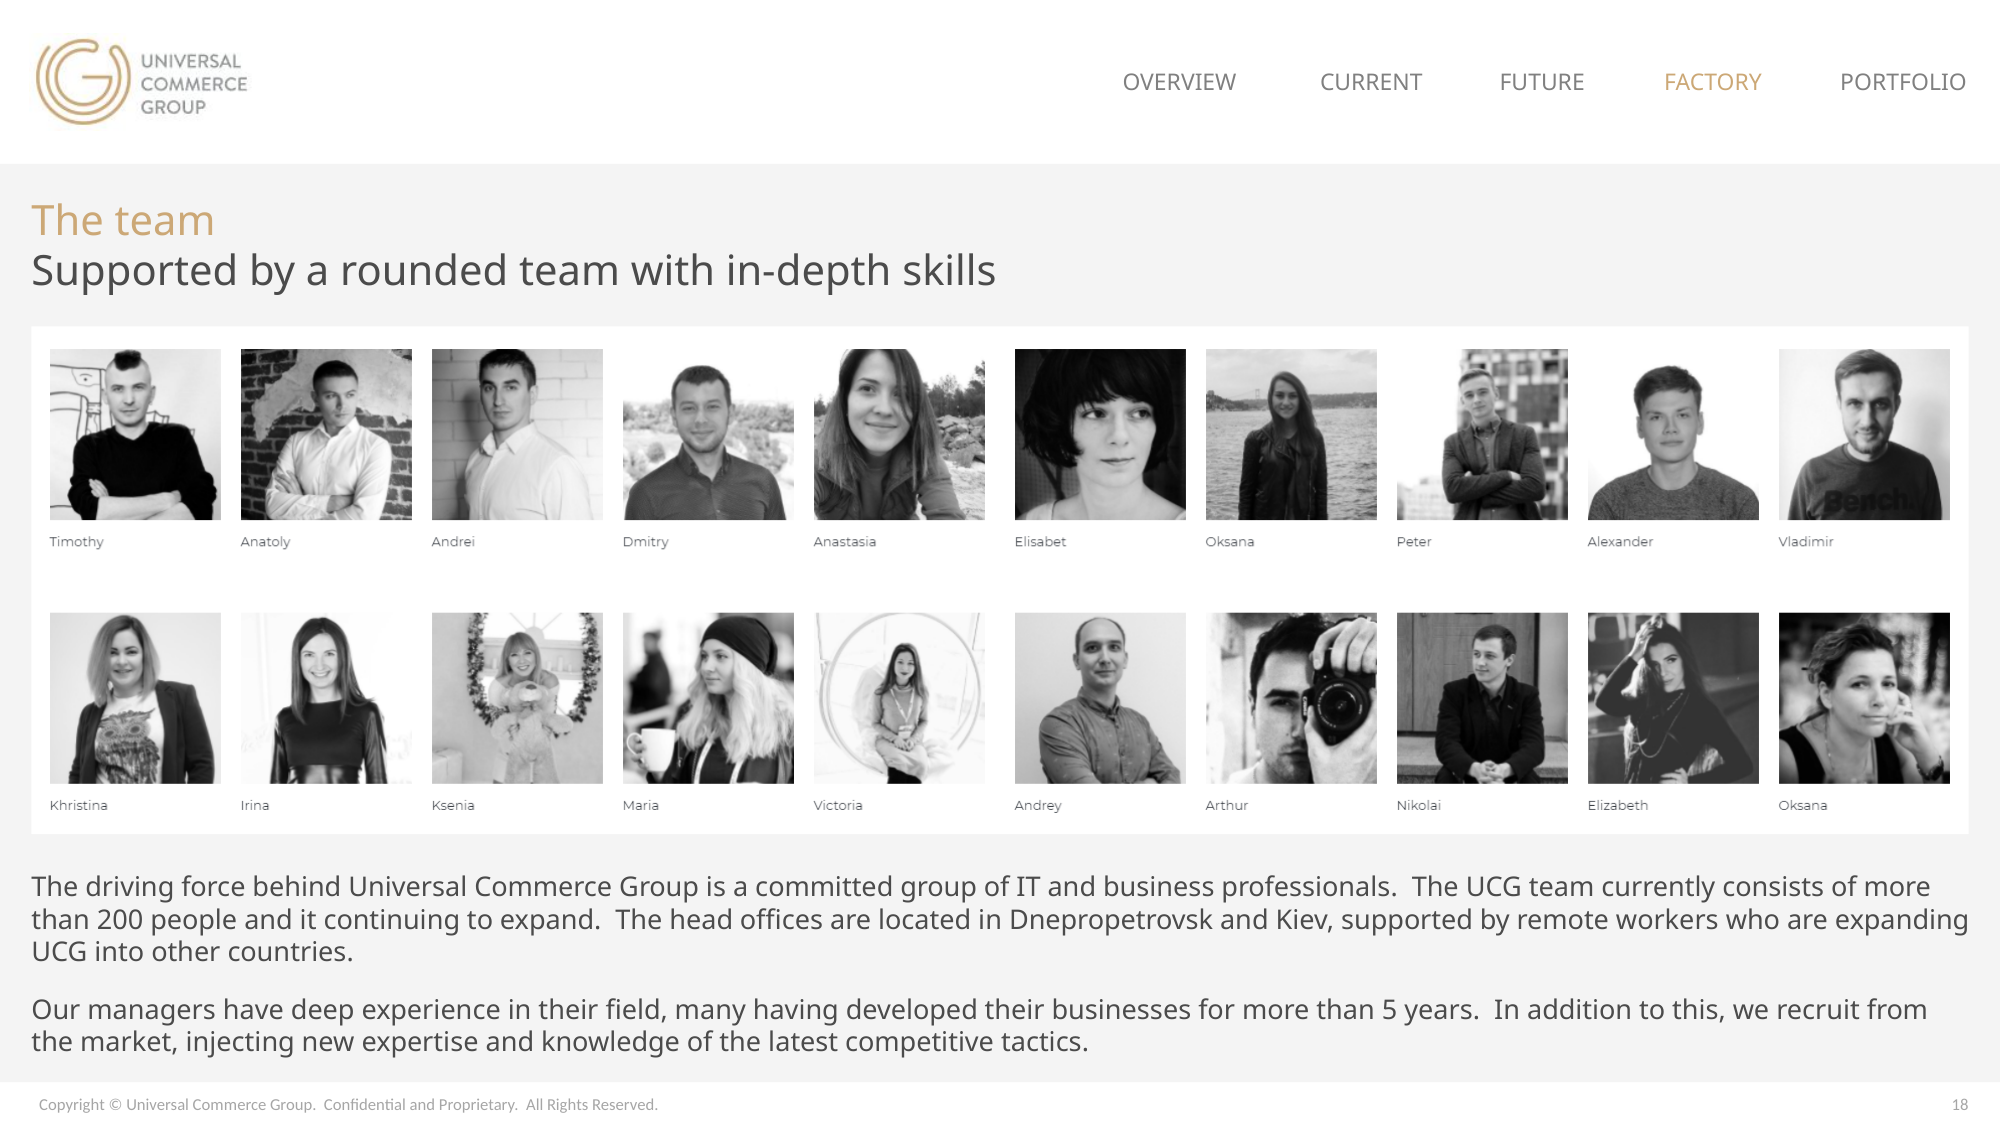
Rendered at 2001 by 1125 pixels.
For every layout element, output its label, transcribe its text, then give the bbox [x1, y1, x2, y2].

text_box The driving force behind Universal Commerce Group is a committed group of IT and business professionals. The UCG team currently consists of more than 200 people and it continuing to expand. The head offices are located in Dnepropetrovsk and Kiev, supported by remote workers who are expanding UCG into other countries. Our managers have deep experience in their field, many having developed their businesses for more than 5 years. In addition to this, we recruit from the market, injecting new expertise and knowledge of the latest competitive tactics. [30, 869, 1970, 1060]
picture [29, 33, 259, 131]
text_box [46, 343, 1954, 816]
text_box OVERVIEW [1112, 68, 1247, 94]
text_box FACTORY [1653, 68, 1773, 94]
text_box FUTURE [1496, 68, 1588, 94]
text_box PORTFOLIO [1838, 68, 1970, 94]
text_box [30, 325, 1970, 835]
text_box The team Supported by a rounded team with in-depth skills [30, 195, 1970, 292]
text_box CURRENT [1311, 68, 1432, 94]
